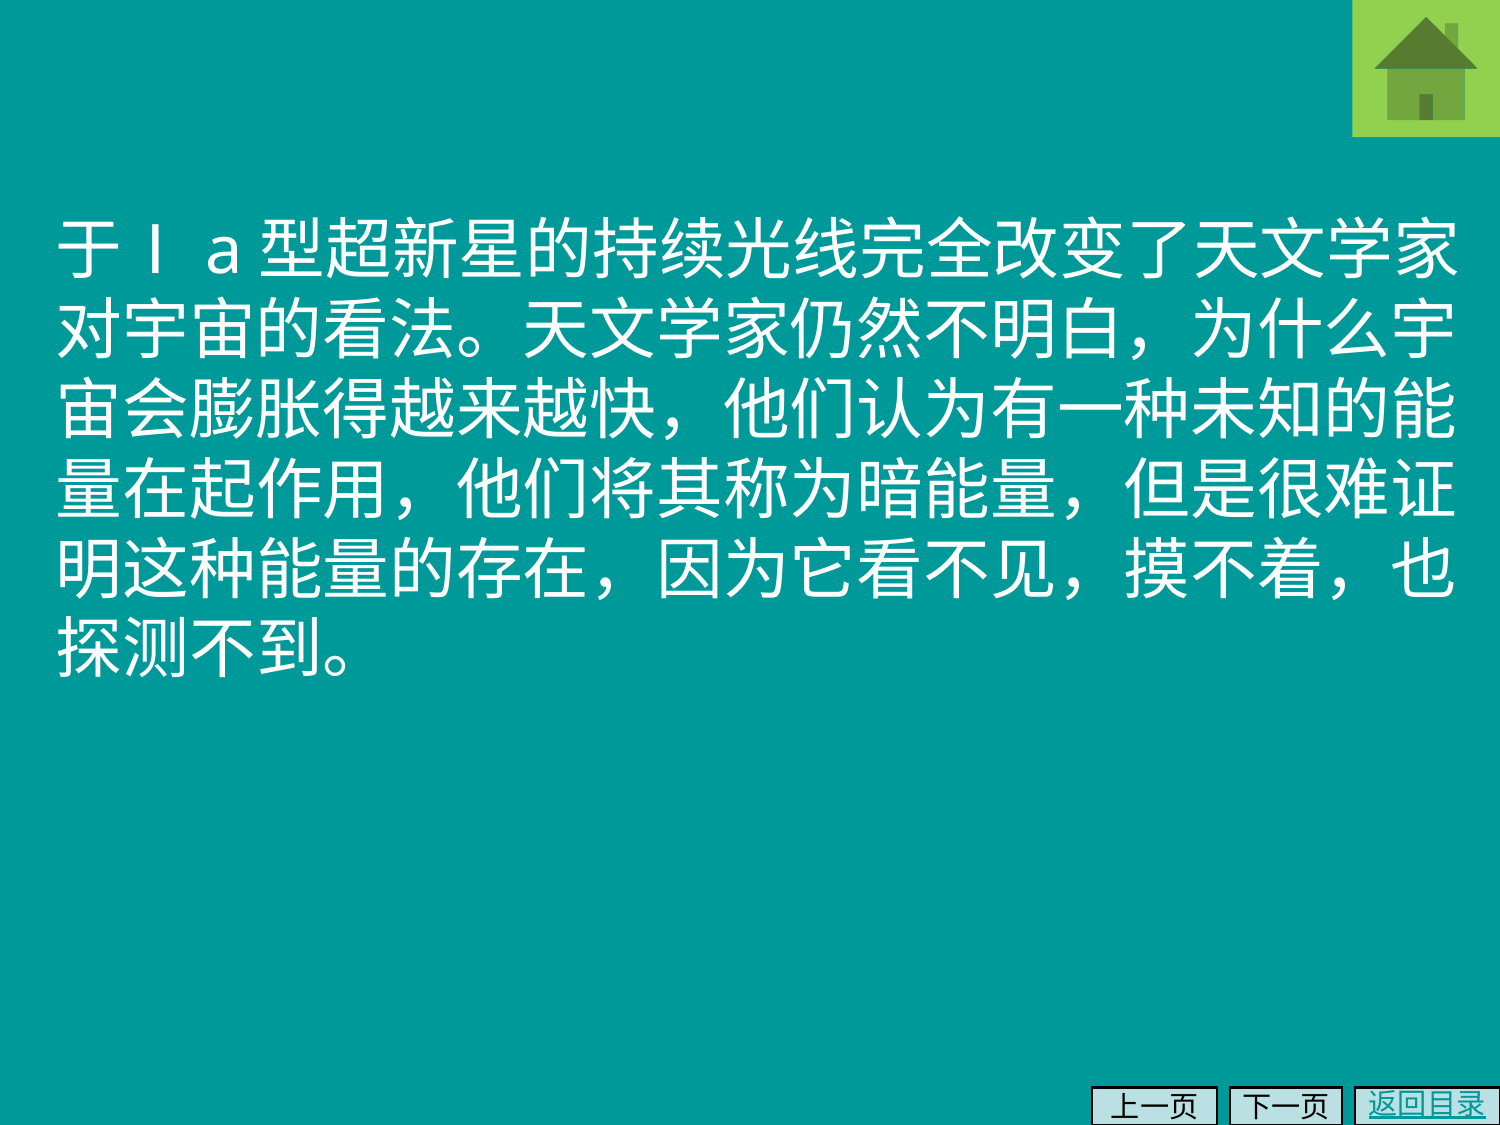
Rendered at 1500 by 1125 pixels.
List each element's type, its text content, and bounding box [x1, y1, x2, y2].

text_box [1352, 0, 1500, 138]
text_box 返回目录 [1354, 1087, 1500, 1125]
text_box 上一页 [1092, 1087, 1218, 1125]
text_box 于Ⅰa型超新星的持续光线完全改变了天文学家对宇宙的看法。天文学家仍然不明白，为什么宇宙会膨胀得越来越快，他们认为有一种未知的能量在起作用，他们将其称为暗能量，但是很难证明这种能量的存在，因为它看不见，摸不着，也探测不到。 [41, 199, 1500, 694]
text_box 下一页 [1229, 1087, 1343, 1125]
